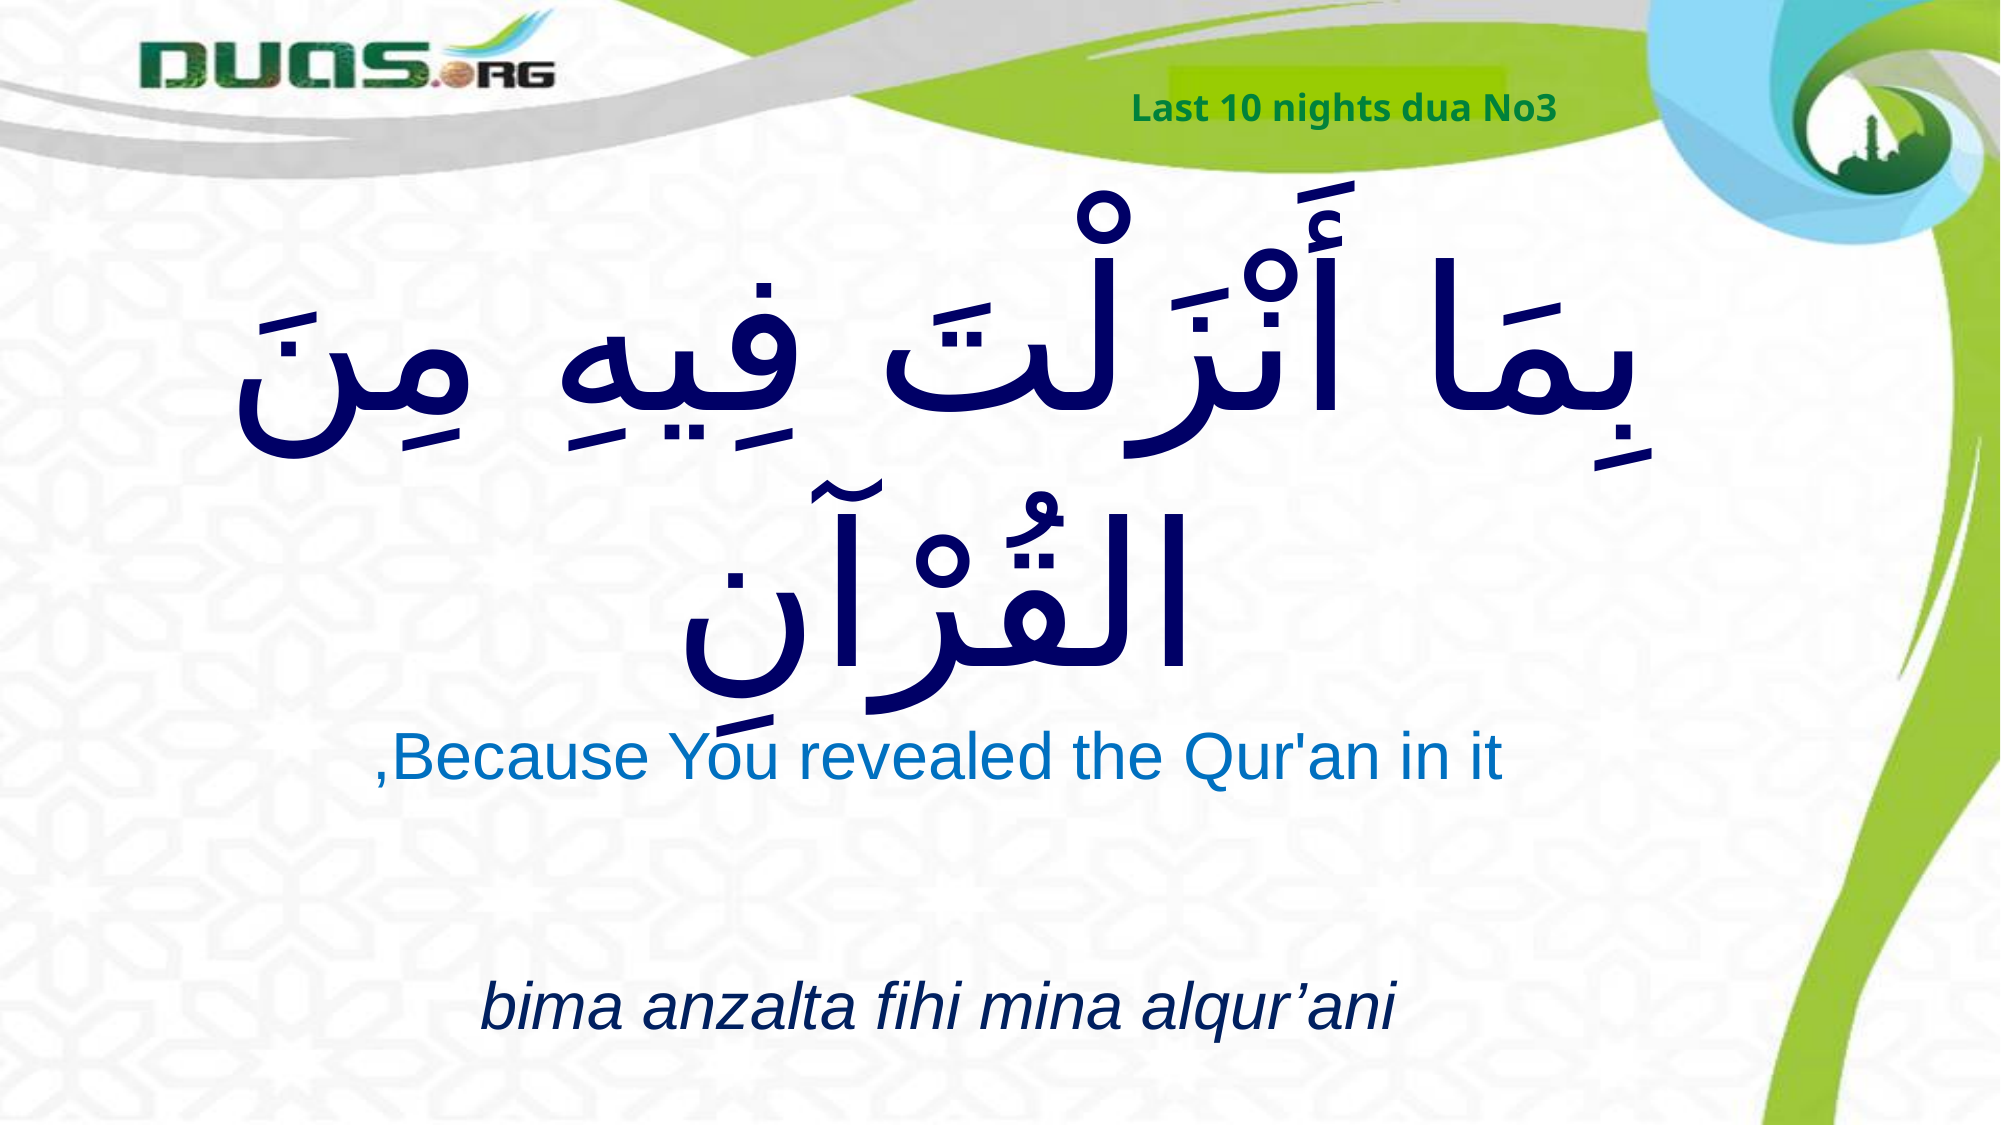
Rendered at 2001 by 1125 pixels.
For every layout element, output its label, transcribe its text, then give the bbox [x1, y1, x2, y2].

picture [0, 0, 2001, 1125]
text_box Last 10 nights dua No3 [1115, 76, 1573, 136]
text_box Because You revealed the Qur'an in it, bima anzalta fihi mina alqur’ani [188, 699, 1689, 788]
title بِمَا أَنْزَلْتَ فِيهِ مِنَ القُرْآنِ [187, 329, 1688, 571]
